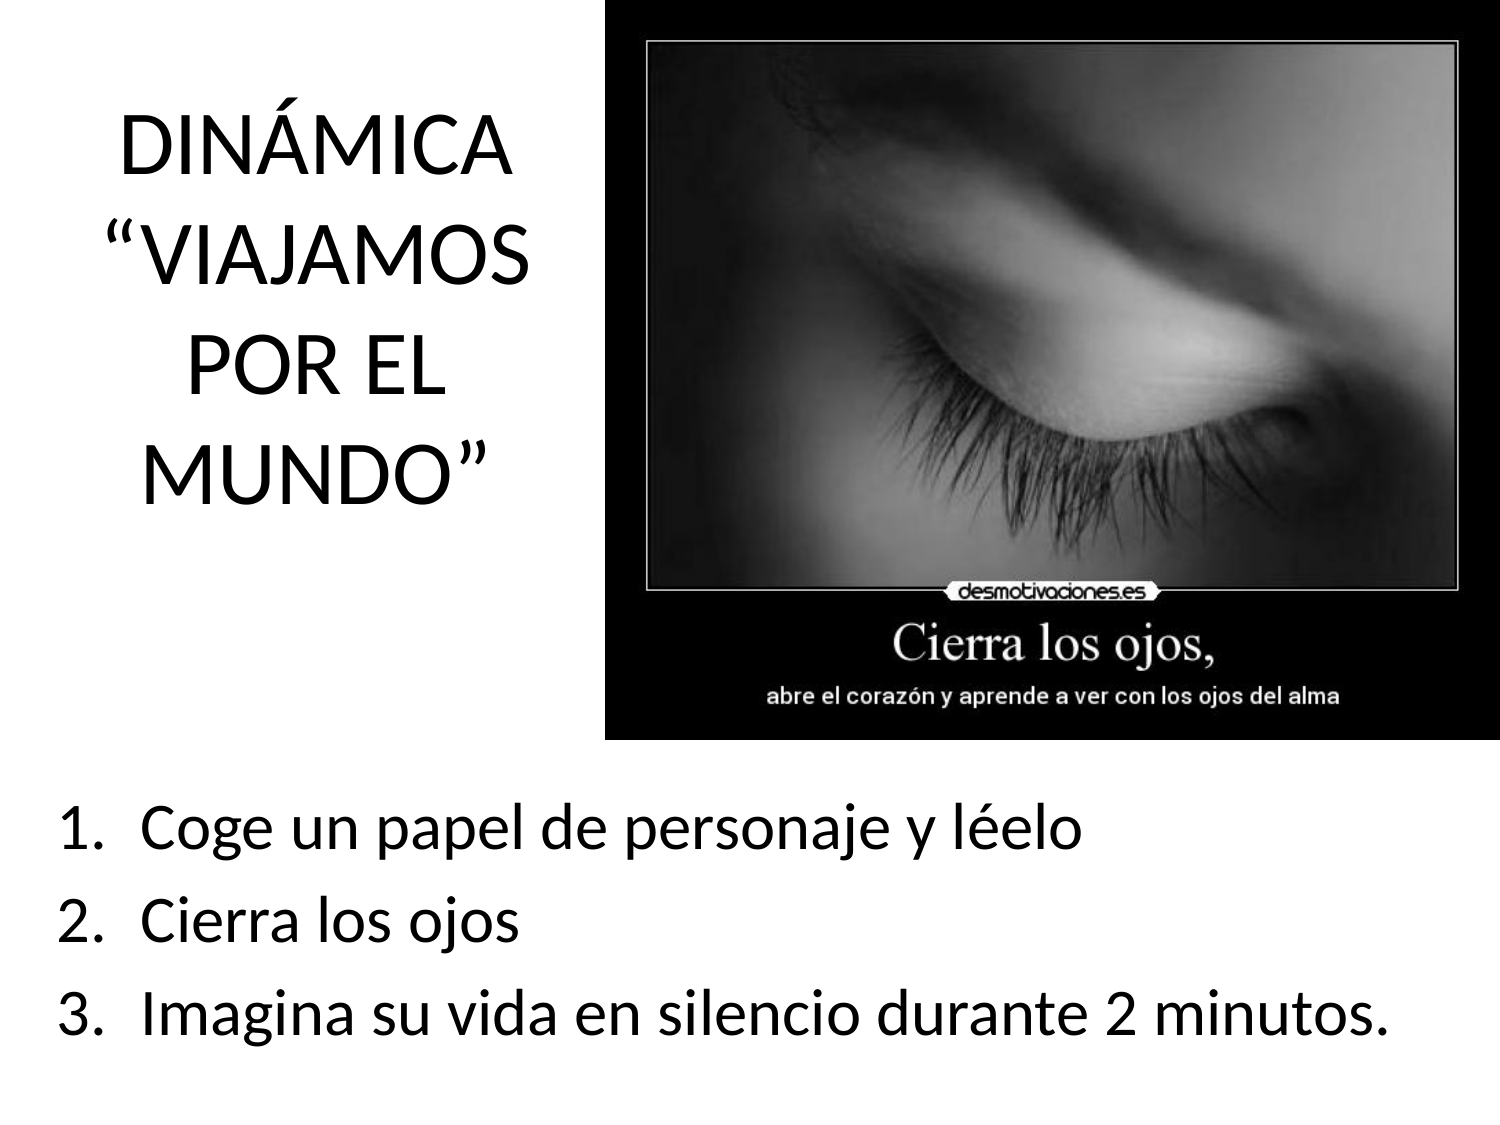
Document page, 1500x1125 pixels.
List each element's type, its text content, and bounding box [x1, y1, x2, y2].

title DINÁMICA “VIAJAMOS POR EL MUNDO” [0, 89, 599, 516]
picture [604, 0, 1500, 740]
list Coge un papel de personaje y léelo Cierra los ojos Imagina su vida en silencio durante 2 minutos. [41, 774, 1459, 1093]
